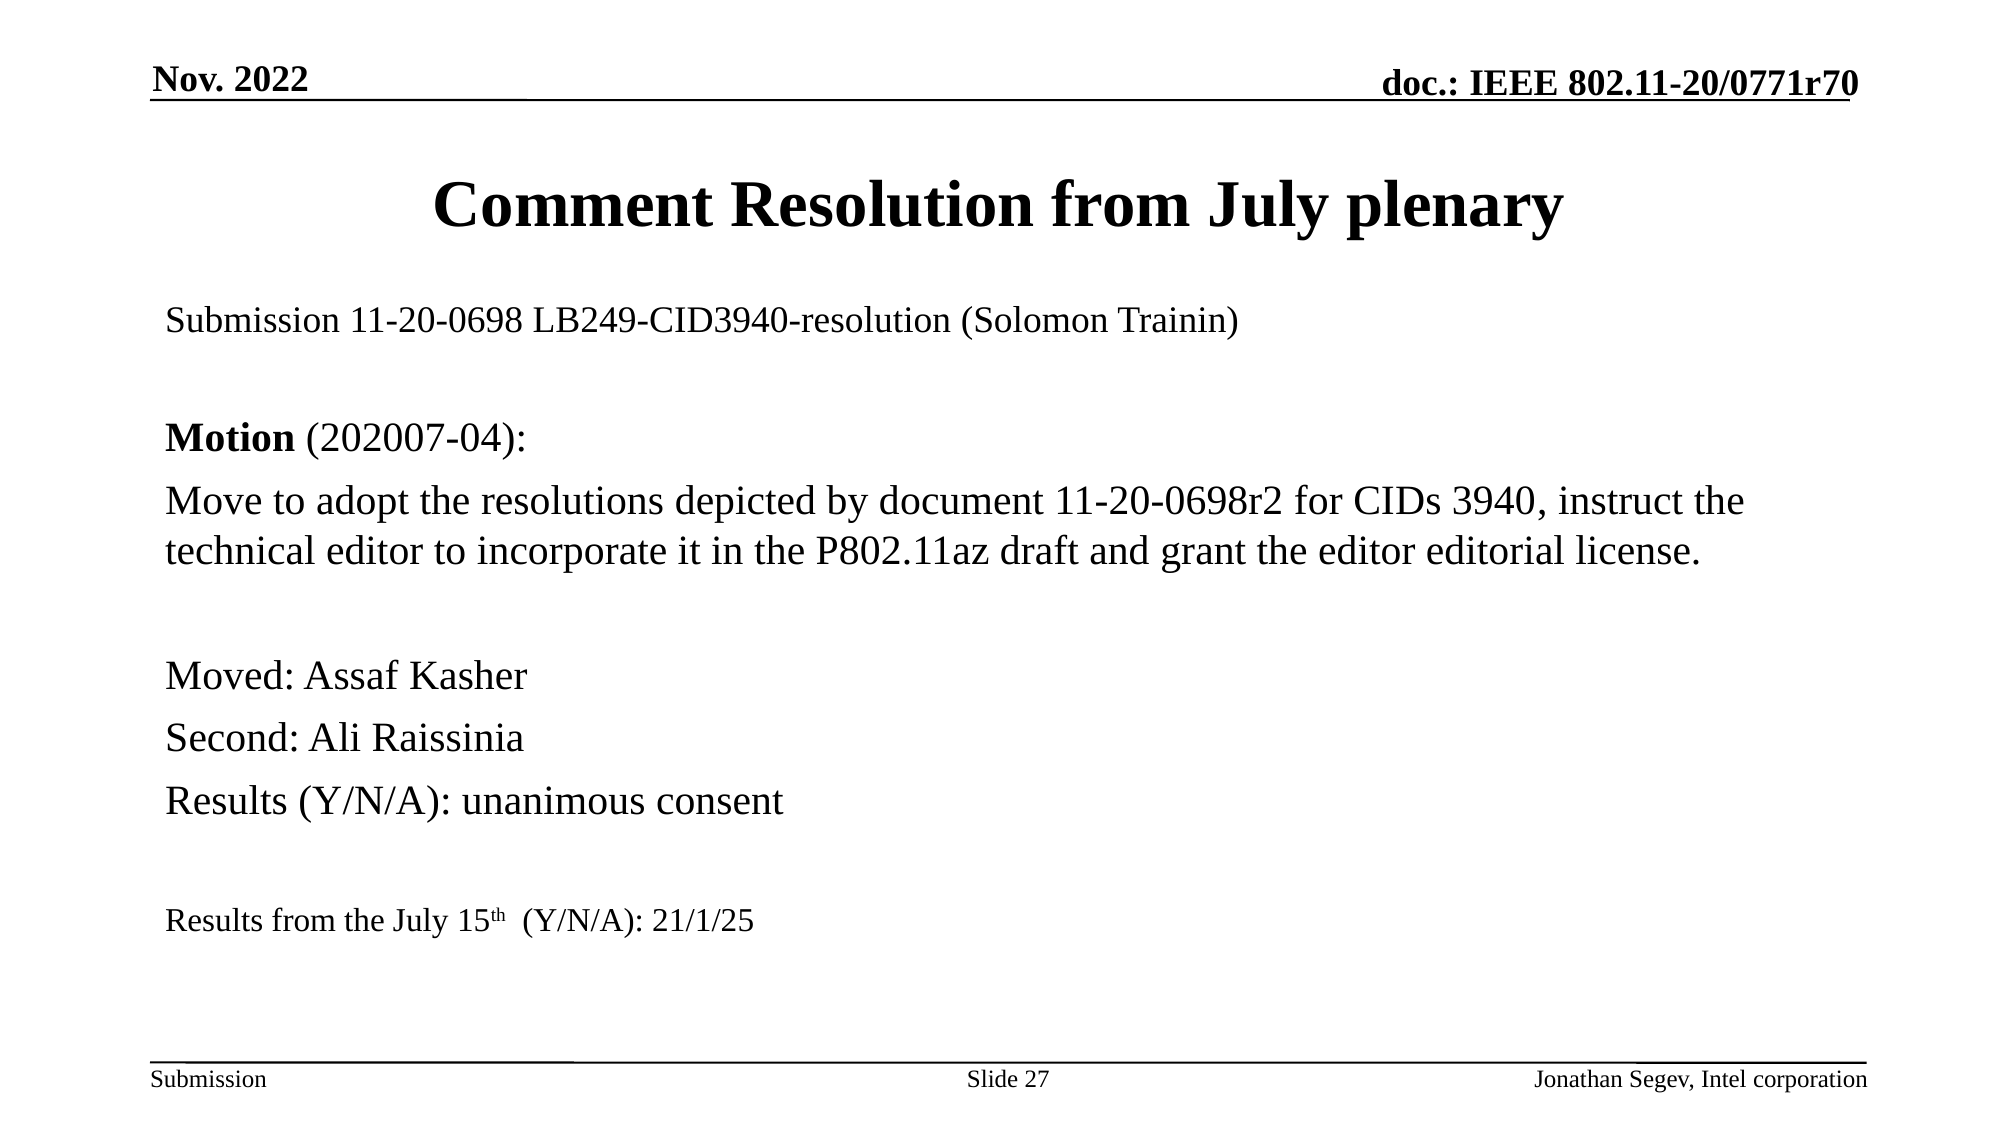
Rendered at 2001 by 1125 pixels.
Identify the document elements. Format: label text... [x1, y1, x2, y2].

footer Jonathan Segev, Intel corporation [1171, 1061, 1869, 1093]
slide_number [152, 54, 563, 100]
list Submission 11-20-0698 LB249-CID3940-resolution (Solomon Trainin) Motion (202007-04): Move to adopt the resolutions depicted by document 11-20-0698r2 for CIDs 3940, instruct the technical editor to incorporate it in the P802.11az draft and grant the editor editorial license. Moved: Assaf Kasher Second: Ali Raissinia Results (Y/N/A): unanimous consent Results from the July 15th (Y/N/A): 21/1/25 [149, 286, 1850, 1000]
slide_number Slide 27 [950, 1061, 1067, 1123]
title Comment Resolution from July plenary [149, 112, 1850, 286]
